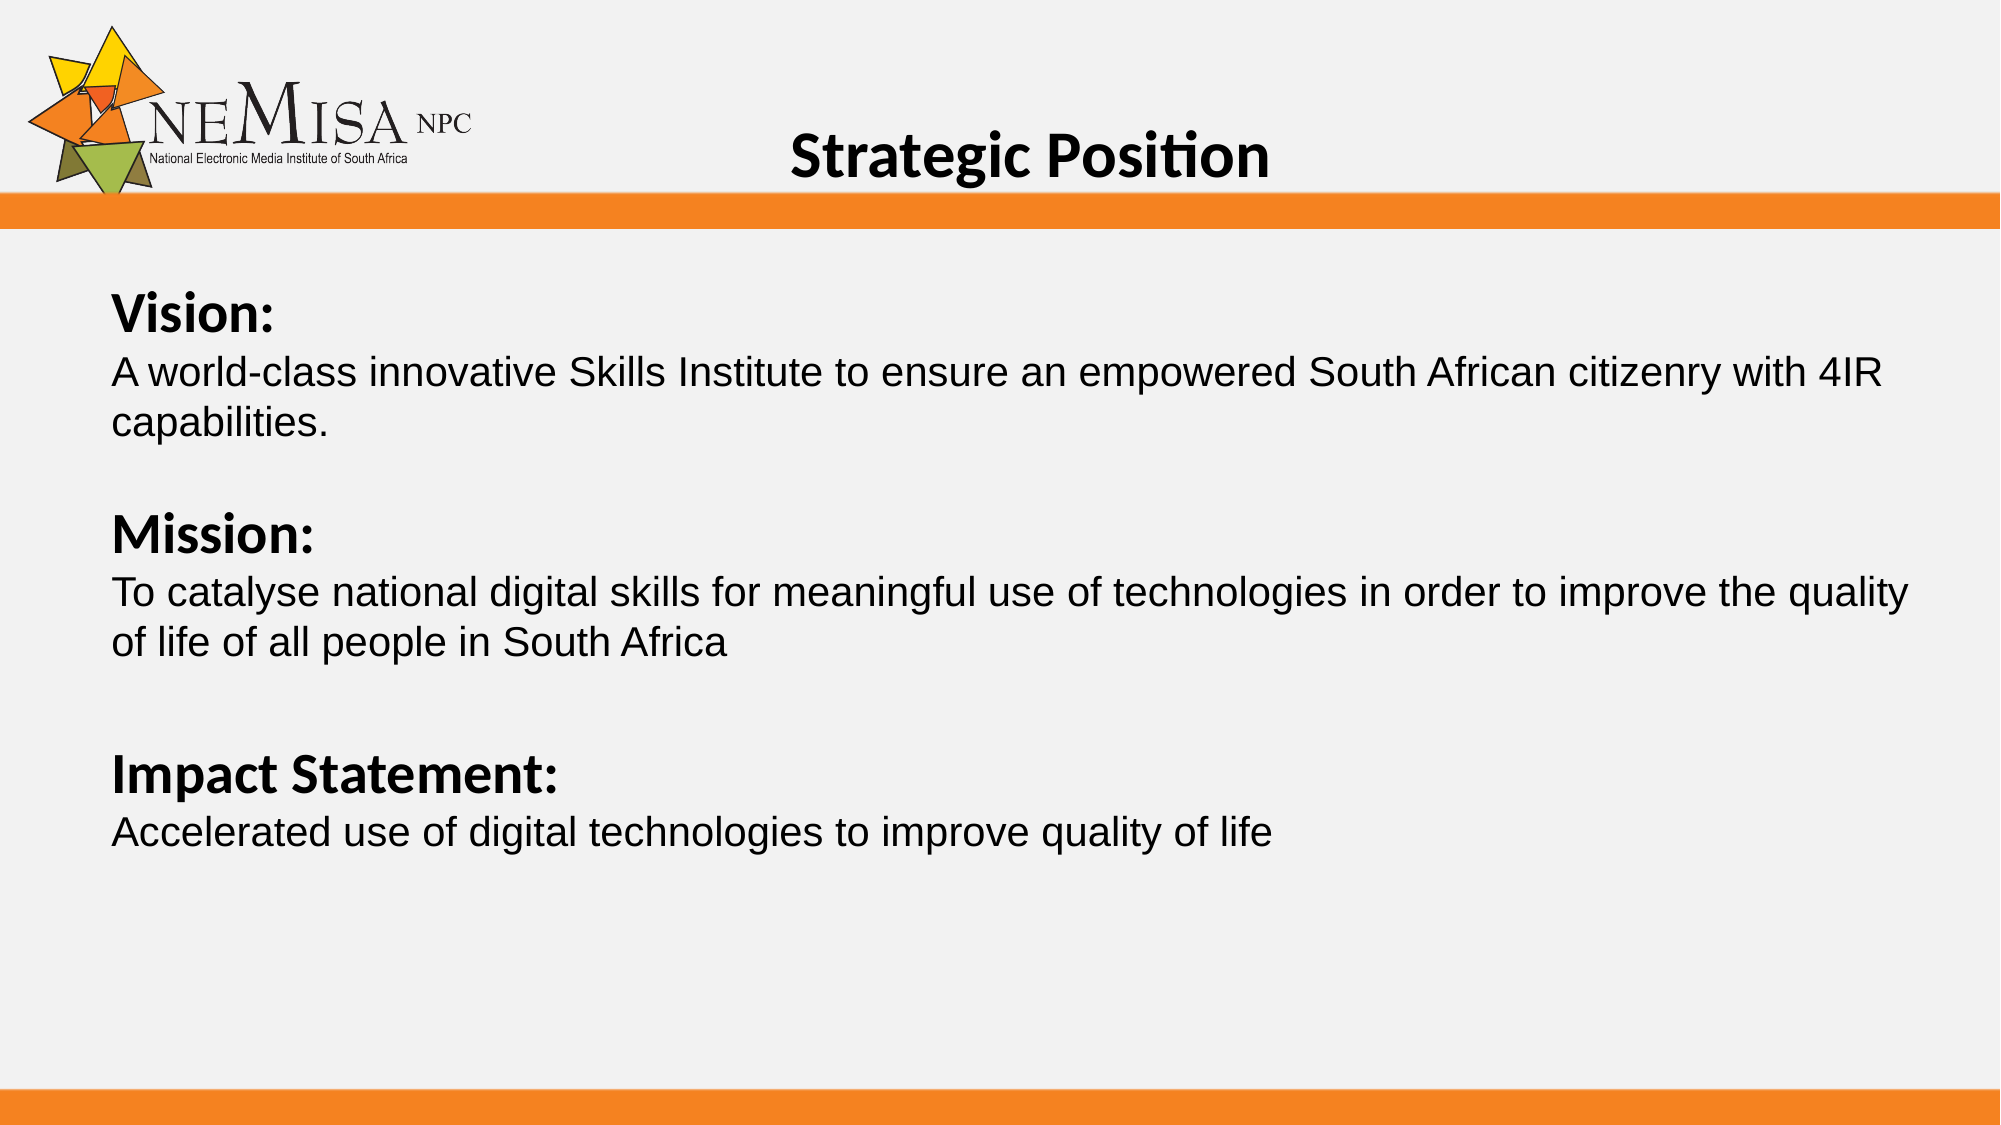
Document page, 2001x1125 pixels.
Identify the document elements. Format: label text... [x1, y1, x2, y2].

text_box [0, 1075, 2000, 1125]
text_box Strategic Position Vision: A world-class innovative Skills Institute to ensure an empowered South African citizenry with 4IR capabilities. Mission: To catalyse national digital skills for meaningful use of technologies in order to improve the quality of life of all people in South Africa Impact Statement: Accelerated use of digital technologies to improve quality of life [491, 103, 1966, 179]
text_box Strategic Position Vision: A world-class innovative Skills Institute to ensure an empowered South African citizenry with 4IR capabilities. Mission: To catalyse national digital skills for meaningful use of technologies in order to improve the quality of life of all people in South Africa Impact Statement: Accelerated use of digital technologies to improve quality of life [96, 229, 1966, 863]
picture [0, 5, 2000, 229]
